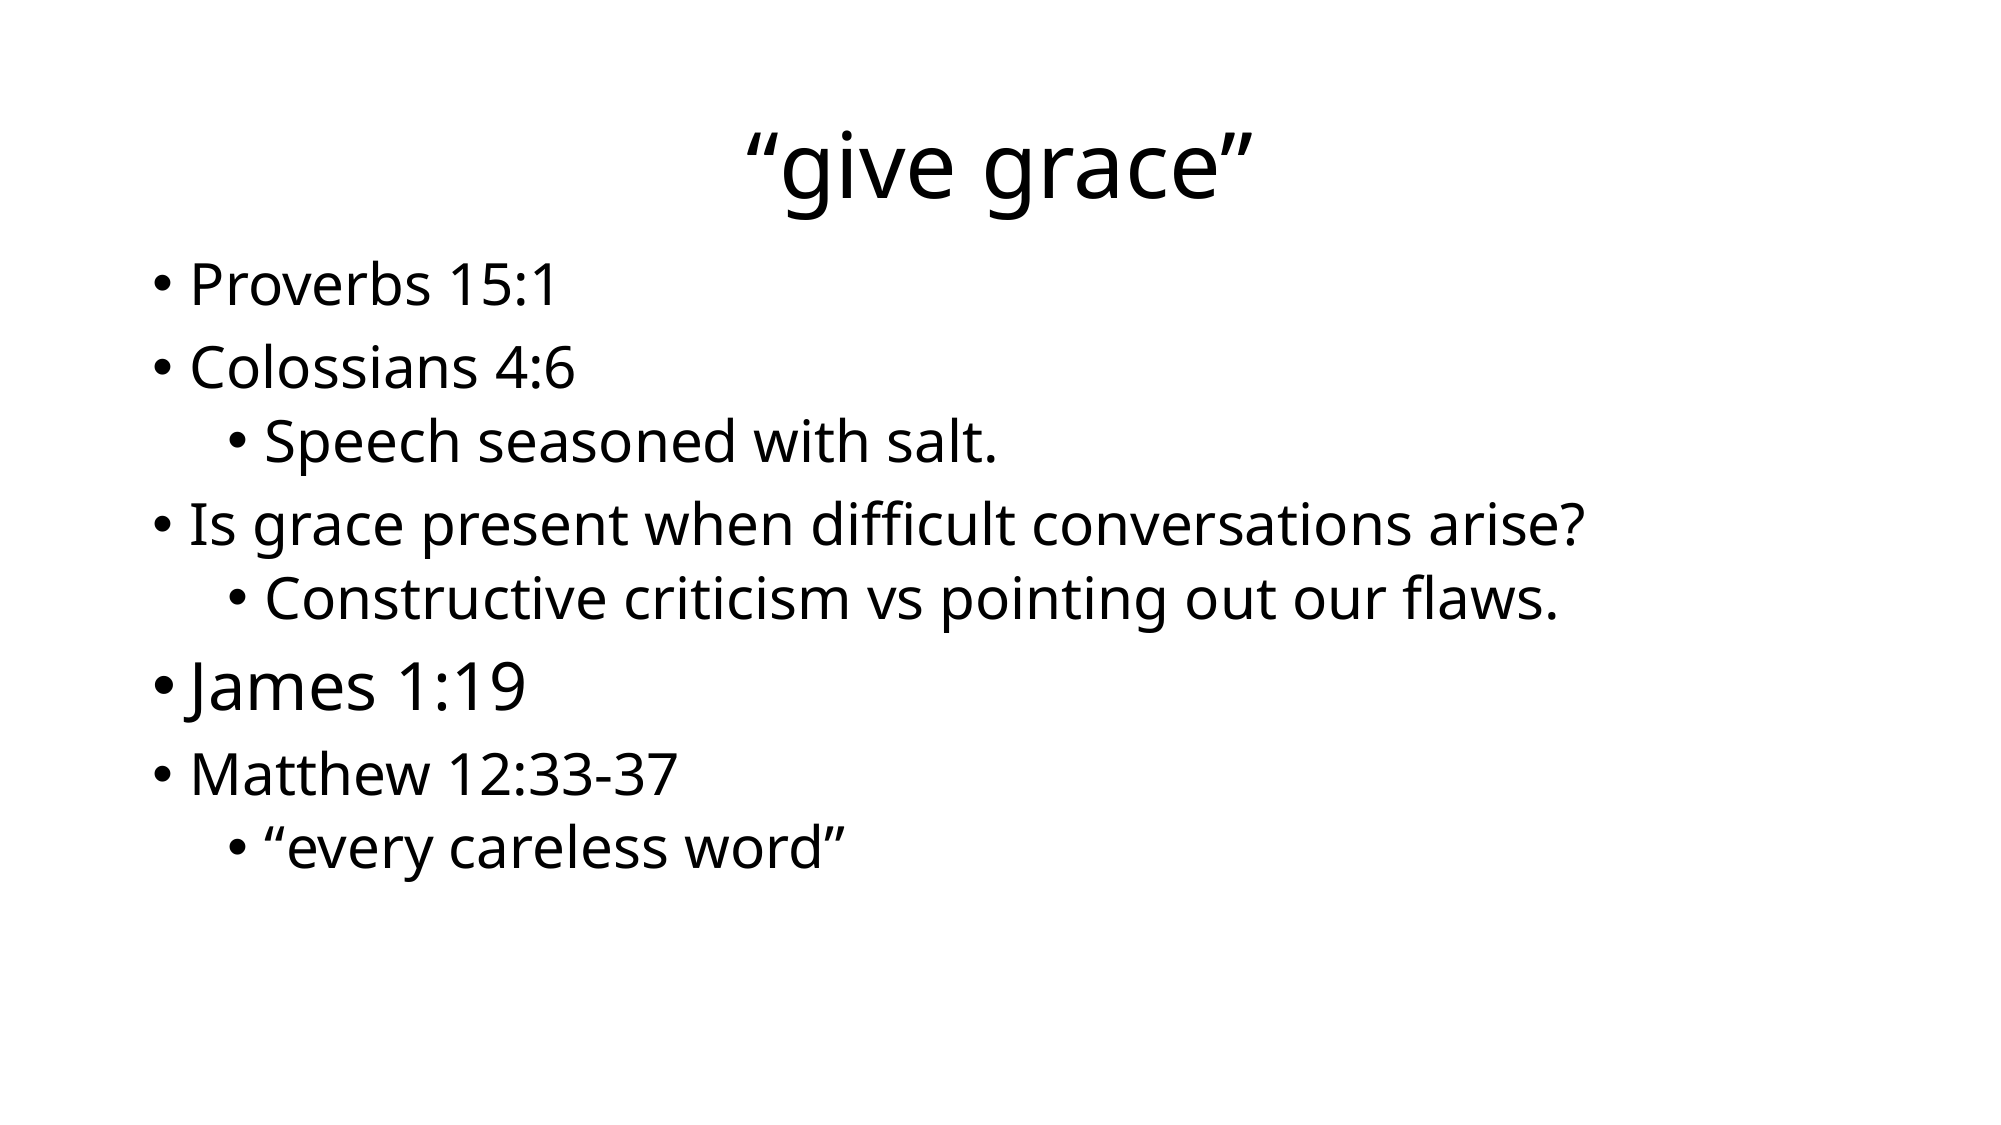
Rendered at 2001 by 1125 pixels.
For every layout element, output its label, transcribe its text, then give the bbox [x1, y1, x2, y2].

title “give grace” [137, 59, 1863, 247]
list Proverbs 15:1 Colossians 4:6 Speech seasoned with salt. Is grace present when difficult conversations arise? Constructive criticism vs pointing out our flaws. James 1:19 Matthew 12:33-37 “every careless word” [137, 247, 1863, 1014]
